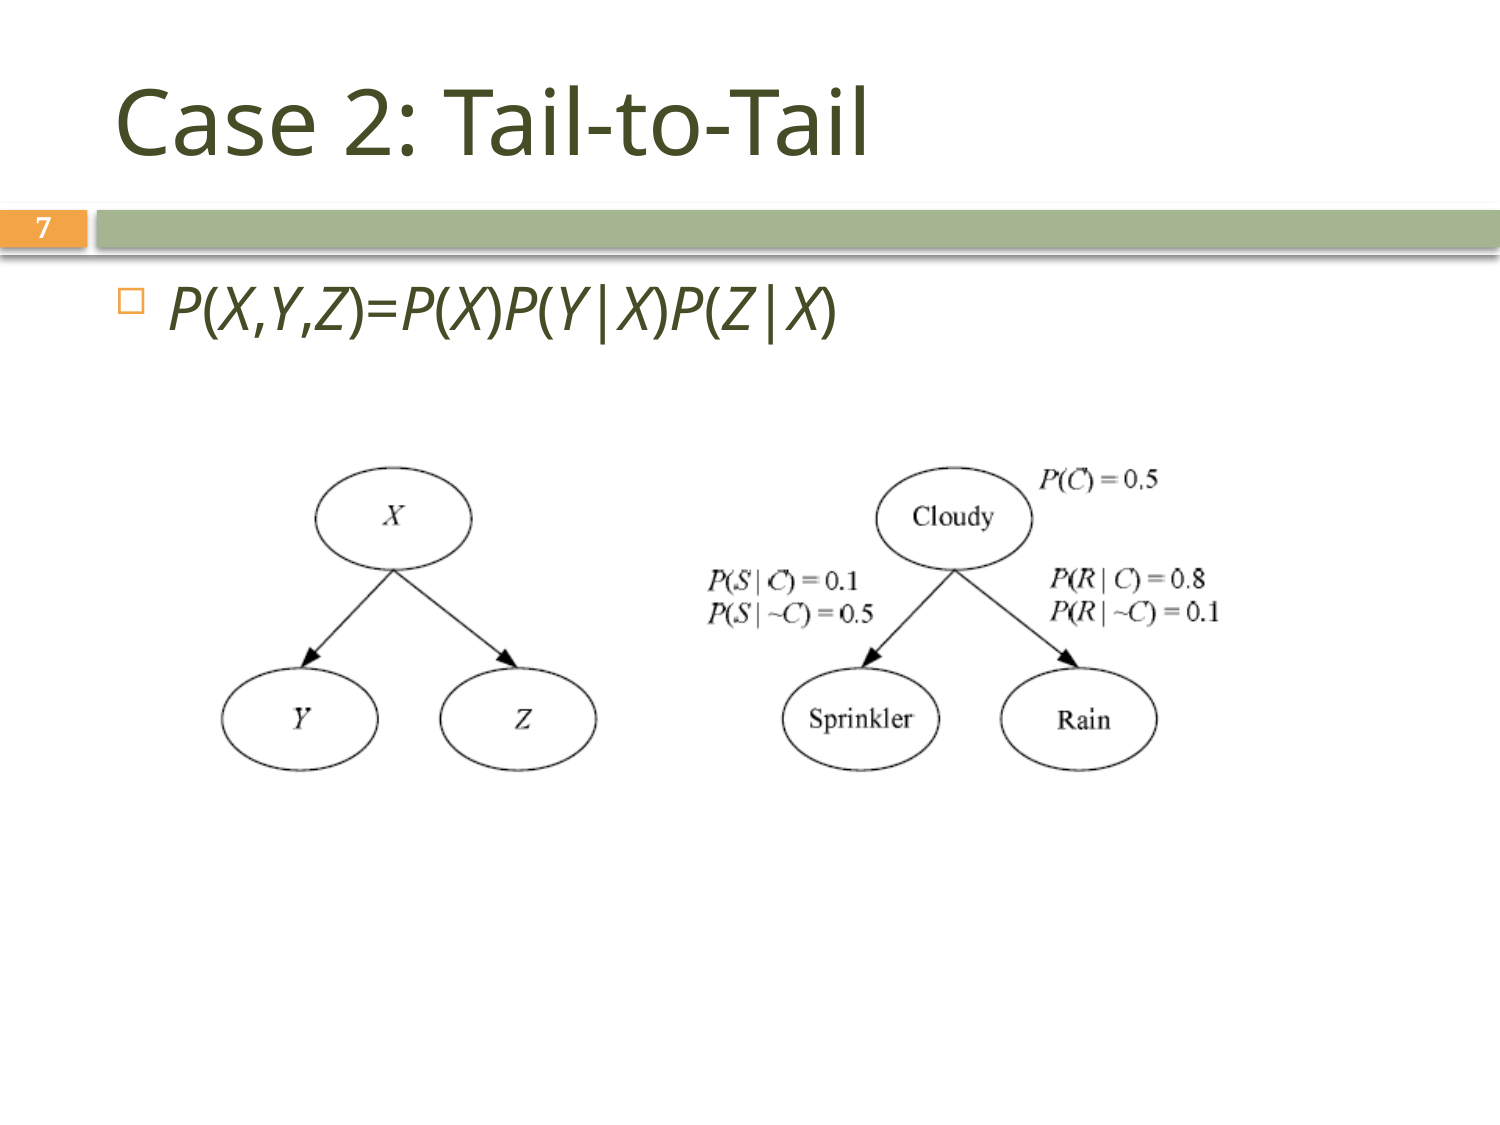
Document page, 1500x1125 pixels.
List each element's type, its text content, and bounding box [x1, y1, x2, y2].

list P(X,Y,Z)=P(X)P(Y|X)P(Z|X) [100, 262, 1438, 1000]
slide_number 7 [0, 208, 88, 249]
title Case 2: Tail-to-Tail [99, 50, 1450, 188]
picture [217, 435, 1225, 780]
